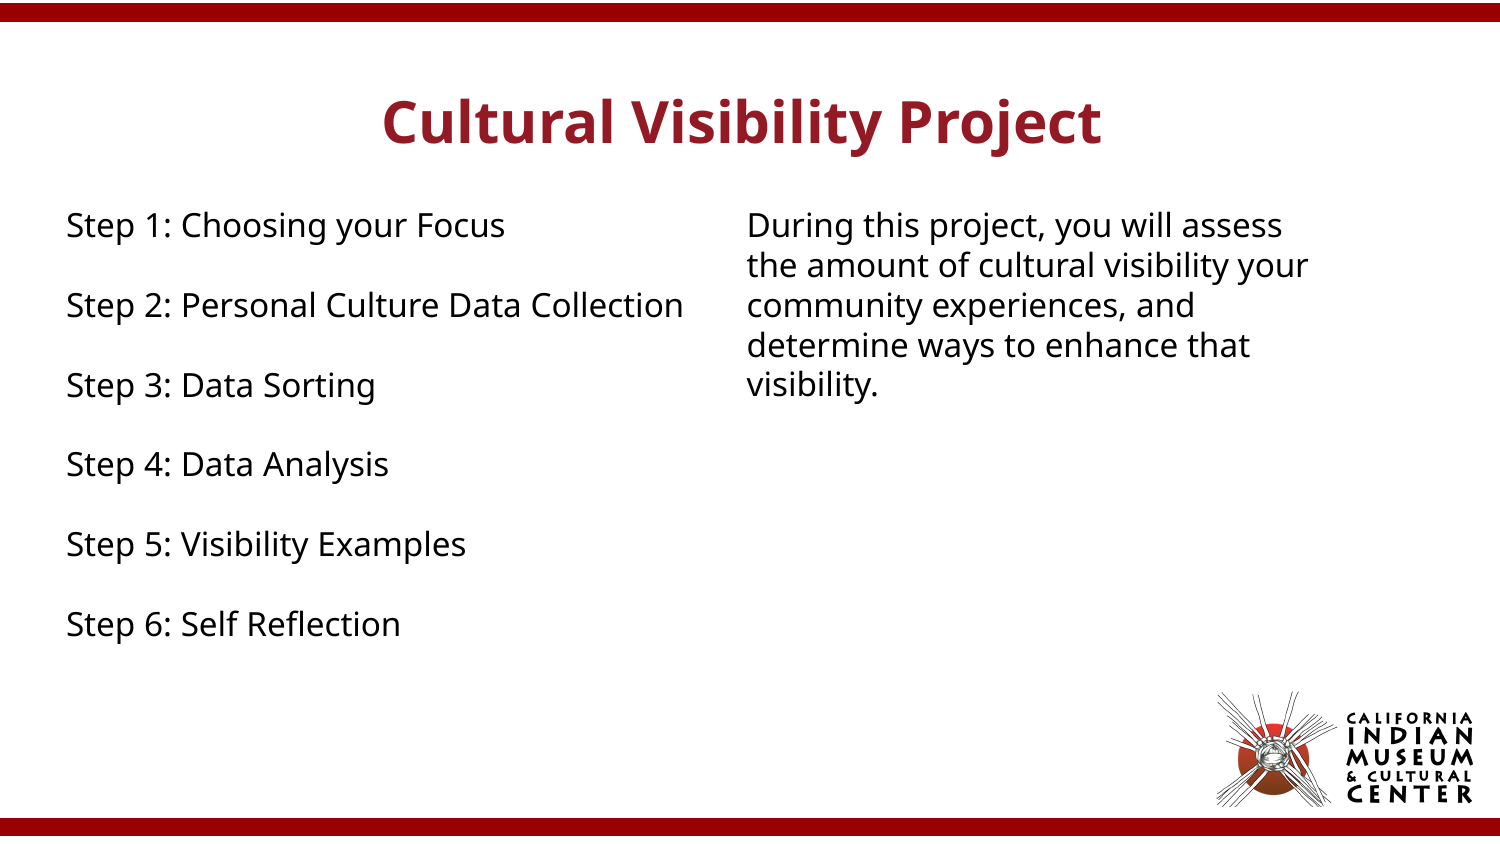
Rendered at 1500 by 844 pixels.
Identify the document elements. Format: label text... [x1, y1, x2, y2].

text_box During this project, you will assess the amount of cultural visibility your community experiences, and determine ways to enhance that visibility. [731, 188, 1330, 419]
picture [1207, 691, 1488, 807]
list Step 1: Choosing your Focus Step 2: Personal Culture Data Collection Step 3: Data Sorting Step 4: Data Analysis Step 5: Visibility Examples Step 6: Self Reflection [51, 189, 1449, 750]
title Cultural Visibility Project [51, 72, 1449, 167]
